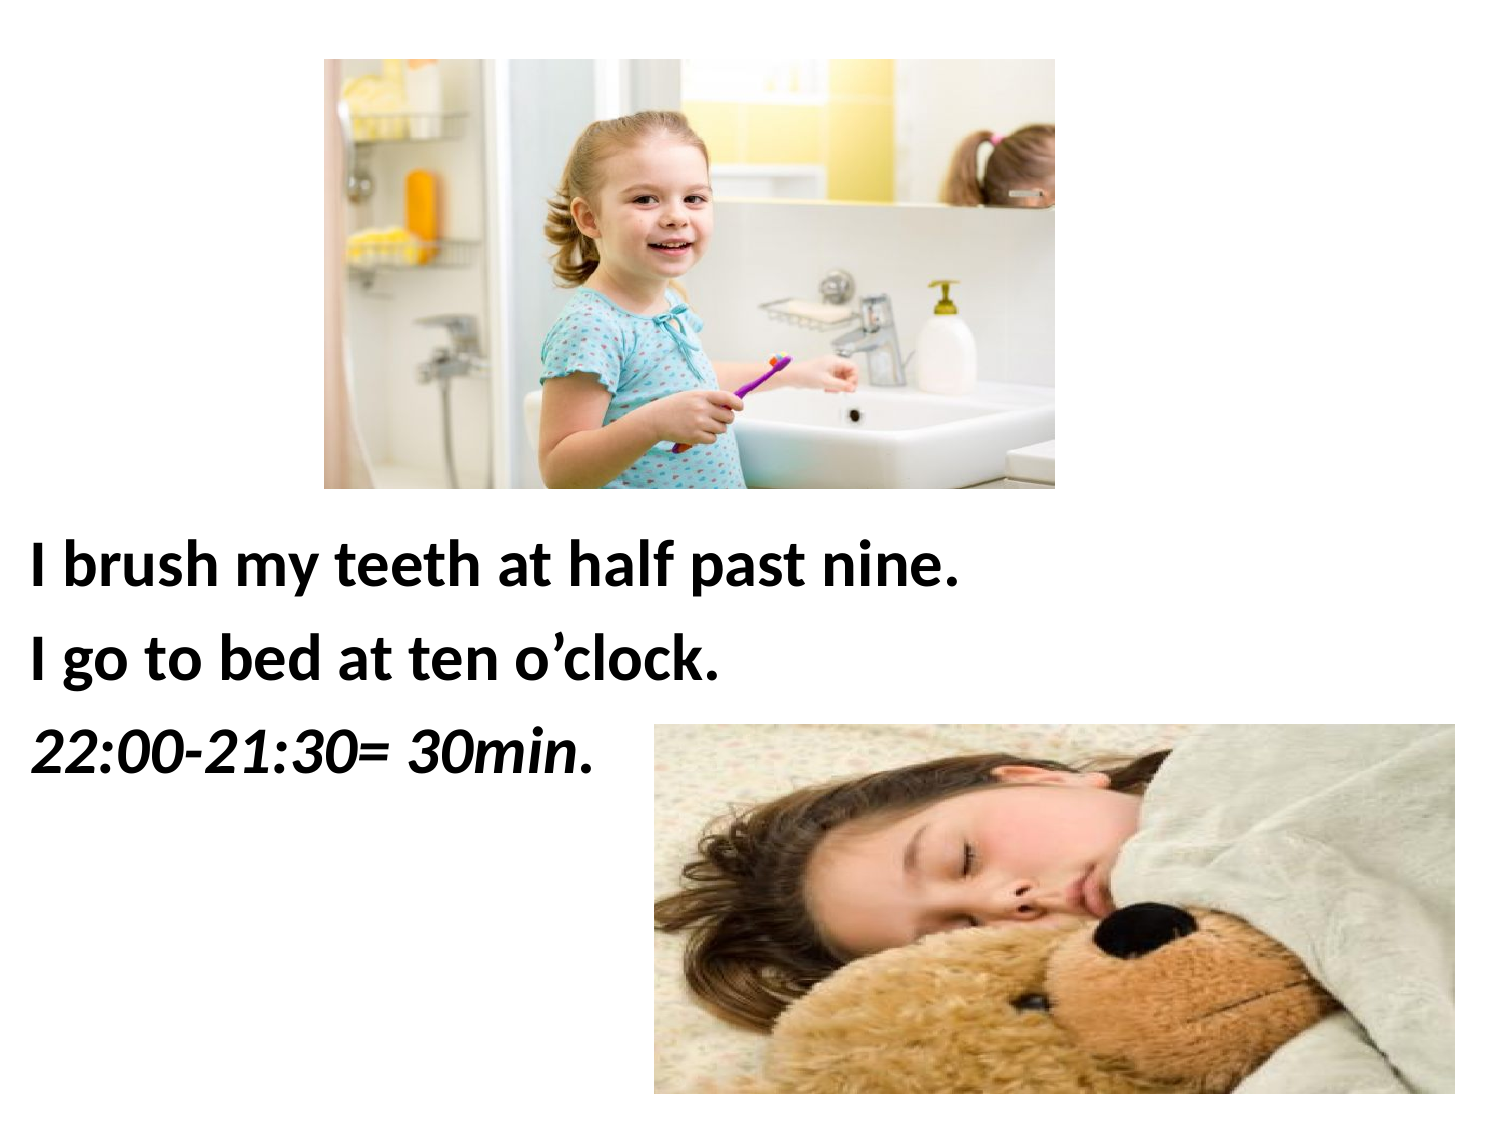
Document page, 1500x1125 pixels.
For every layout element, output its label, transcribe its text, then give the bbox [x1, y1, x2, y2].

picture [324, 59, 1055, 489]
list I brush my teeth at half past nine. I go to bed at ten o’clock. 22:00-21:30= 30min. [14, 512, 1365, 887]
picture [654, 724, 1455, 1094]
